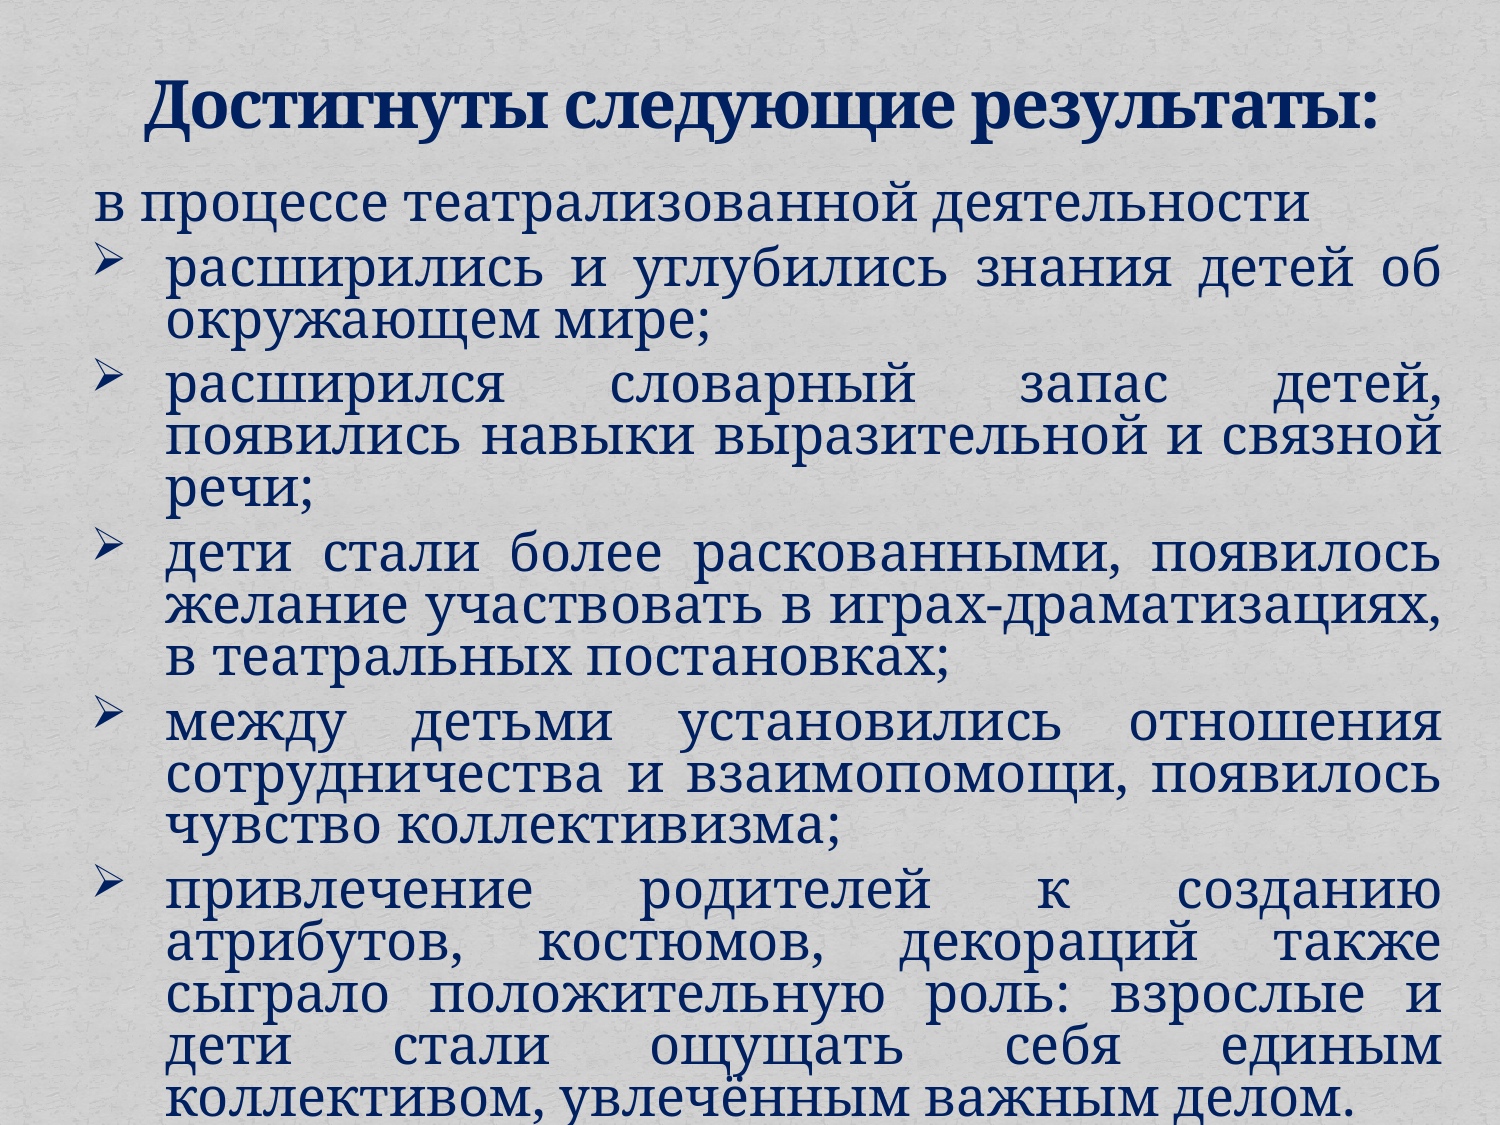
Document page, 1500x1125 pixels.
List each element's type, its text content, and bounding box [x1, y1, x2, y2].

title Достигнуты следующие результаты: [100, 24, 1425, 150]
list в процессе театрализованной деятельности расширились и углубились знания детей об окружающем мире; расширился словарный запас детей, появились навыки выразительной и связной речи; дети стали более раскованными, появилось желание участвовать в играх-драматизациях, в театральных постановках; между детьми установились отношения сотрудничества и взаимопомощи, появилось чувство коллективизма; привлечение родителей к созданию атрибутов, костюмов, декораций также сыграло положительную роль: взрослые и дети стали ощущать себя единым коллективом, увлечённым важным делом. [75, 172, 1459, 1125]
